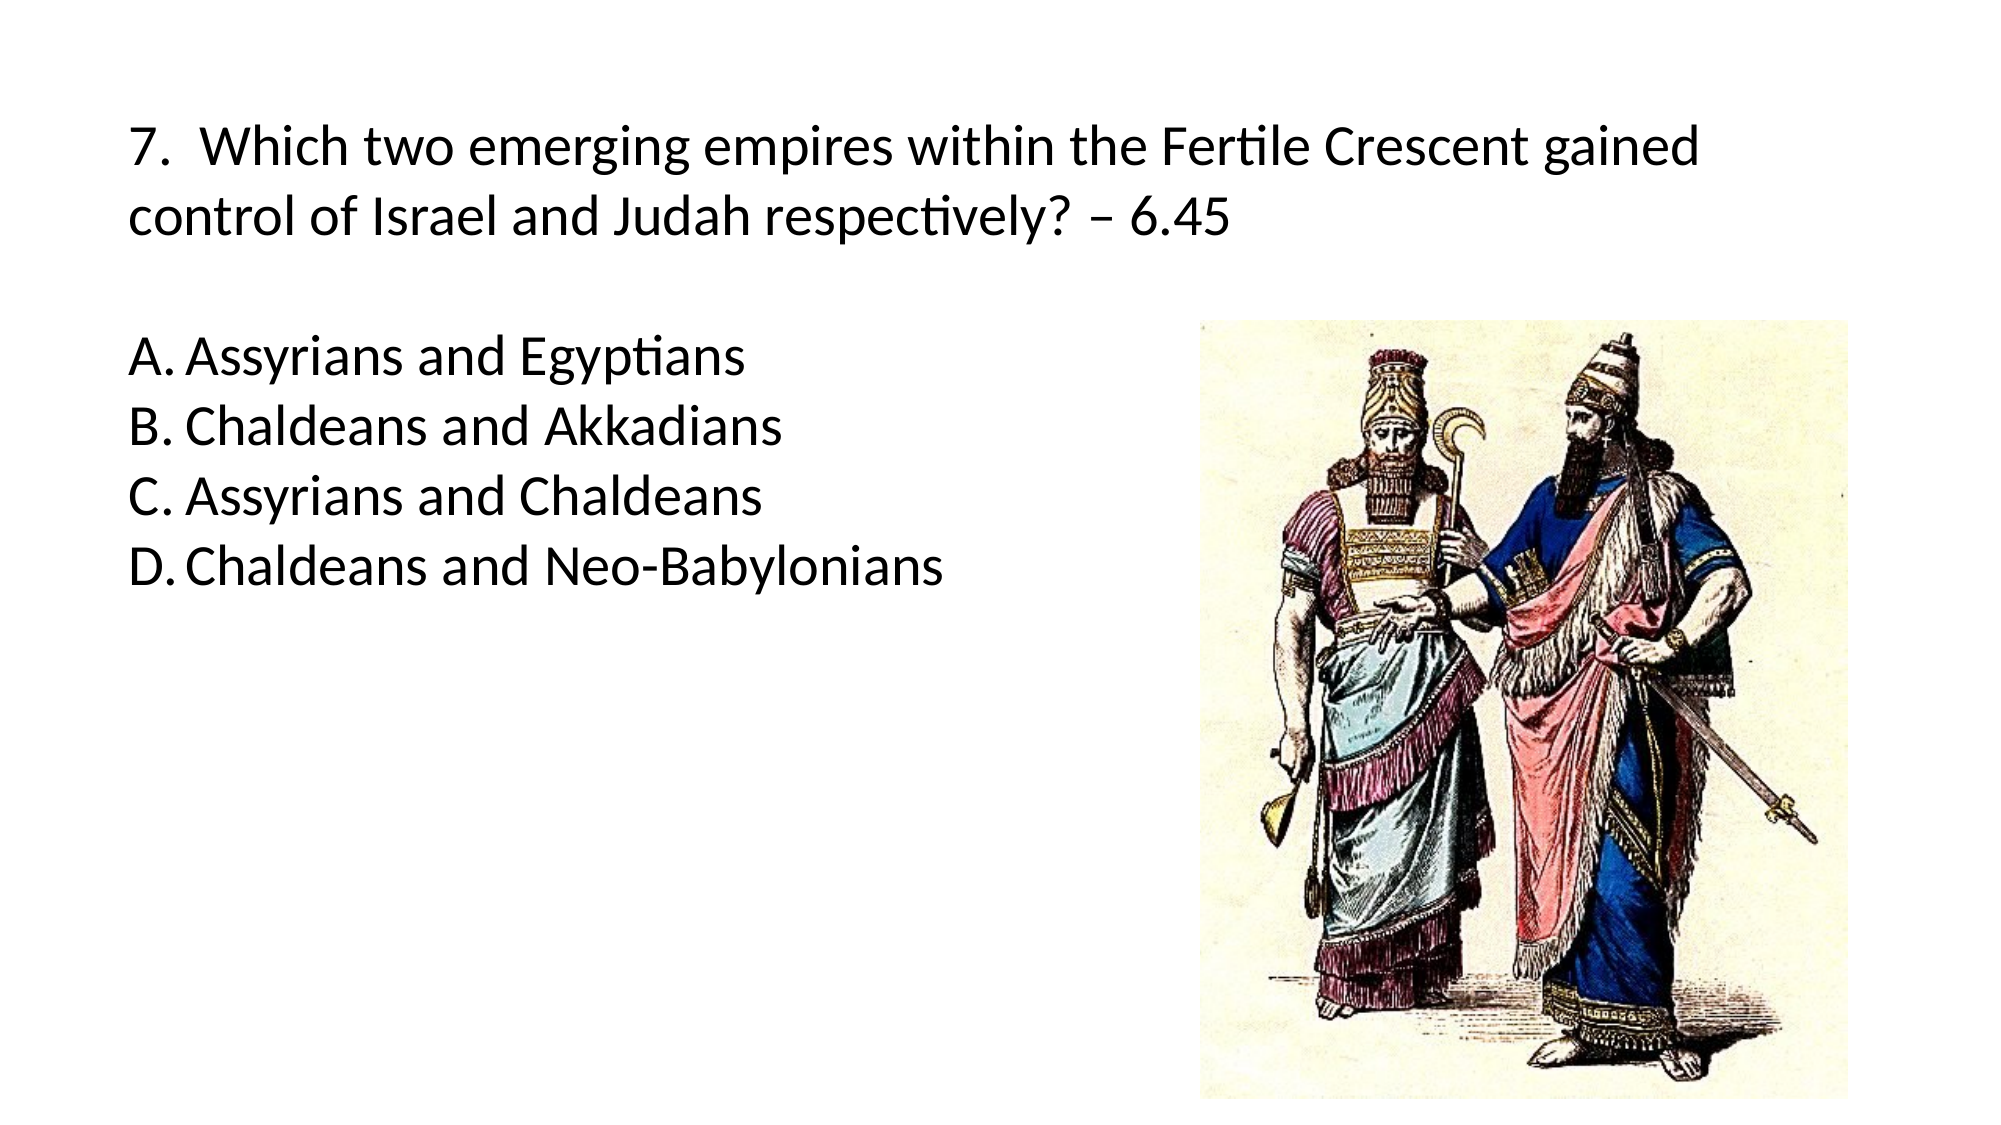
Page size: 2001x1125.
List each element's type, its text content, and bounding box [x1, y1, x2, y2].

text_box 7. Which two emerging empires within the Fertile Crescent gained control of Israel and Judah respectively? – 6.45 Assyrians and Egyptians Chaldeans and Akkadians Assyrians and Chaldeans Chaldeans and Neo-Babylonians [114, 99, 1760, 605]
picture [1200, 320, 1848, 1099]
